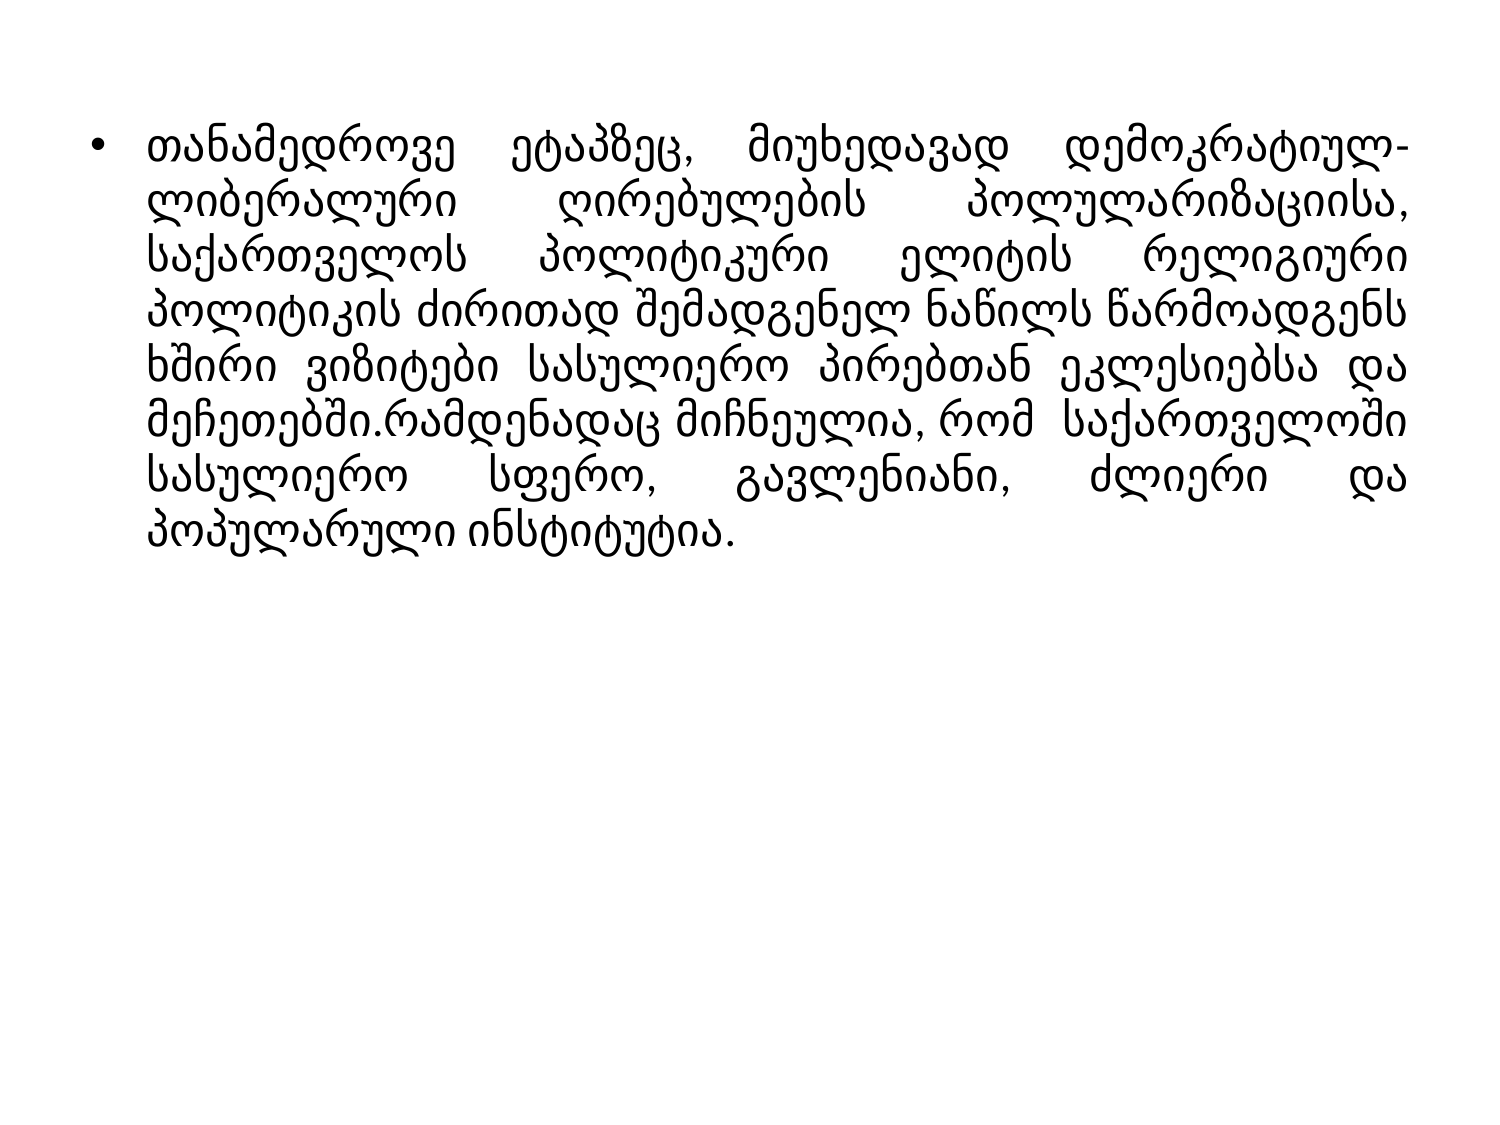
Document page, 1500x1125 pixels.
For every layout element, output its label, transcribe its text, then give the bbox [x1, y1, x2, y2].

list თანამედროვე ეტაპზეც, მიუხედავად დემოკრატიულ-ლიბერალური ღირებულების პოლულარიზაციისა, საქართველოს პოლიტიკური ელიტის რელიგიური პოლიტიკის ძირითად შემადგენელ ნაწილს წარმოადგენს ხშირი ვიზიტები სასულიერო პირებთან ეკლესიებსა და მეჩეთებში.რამდენადაც მიჩნეულია, რომ საქართველოში სასულიერო სფერო, გავლენიანი, ძლიერი და პოპულარული ინსტიტუტია. [75, 19, 1425, 1005]
